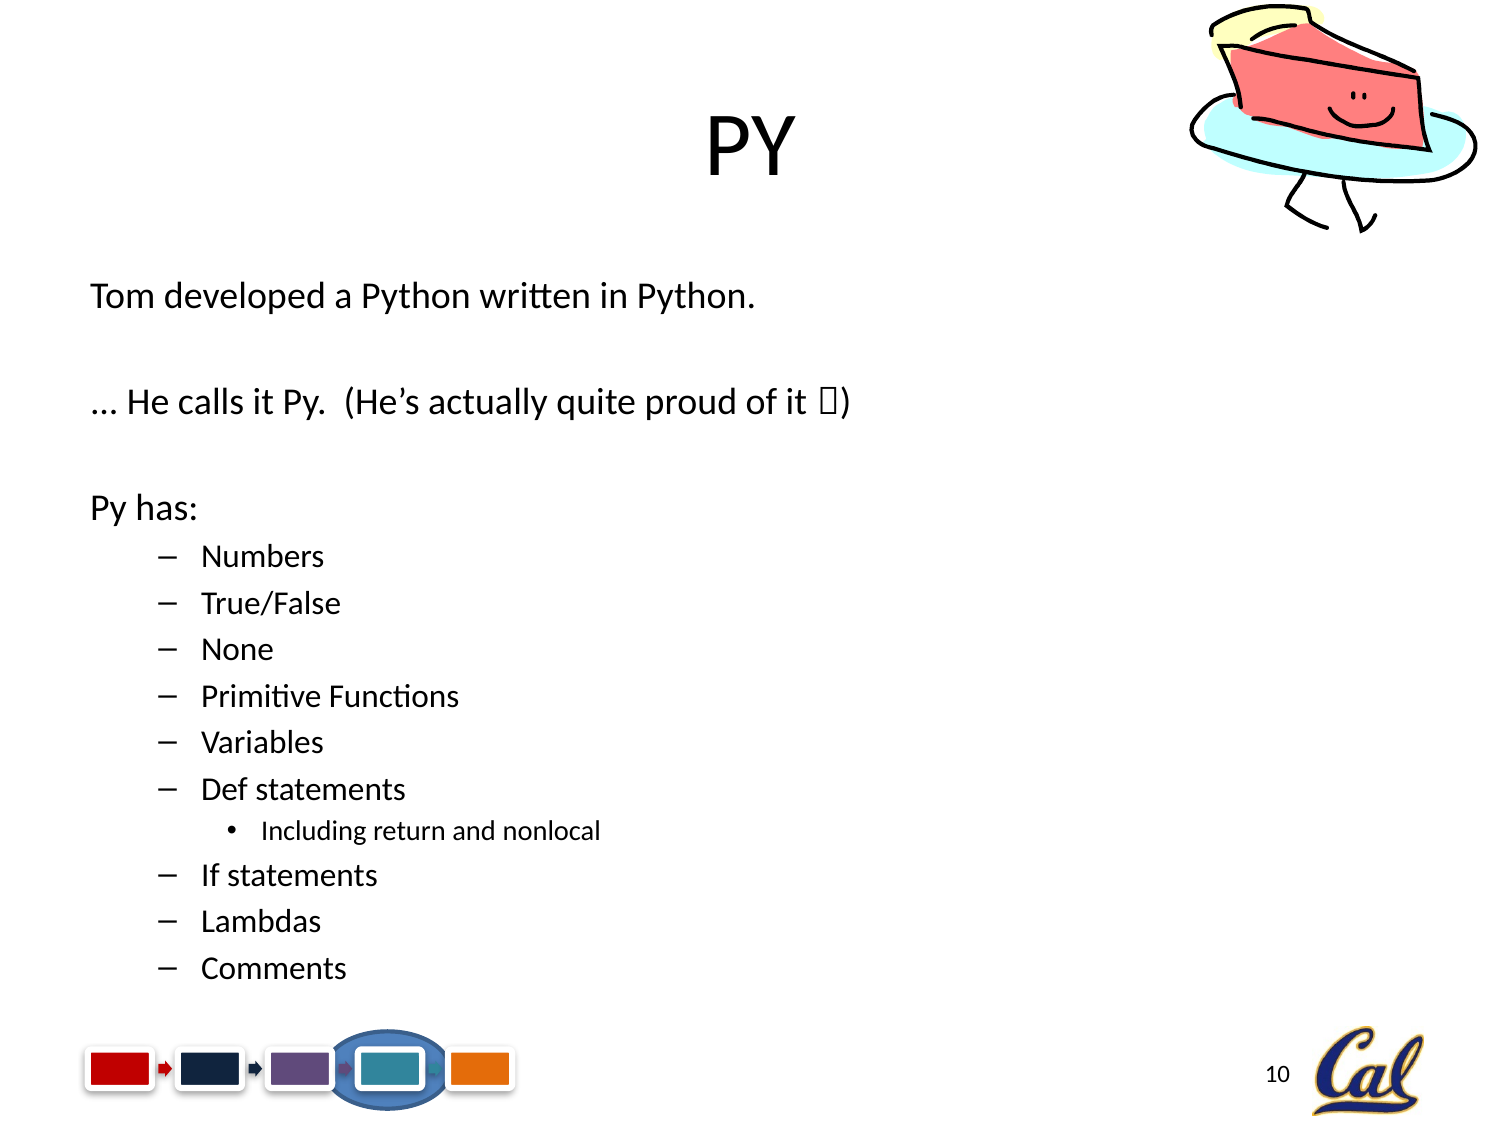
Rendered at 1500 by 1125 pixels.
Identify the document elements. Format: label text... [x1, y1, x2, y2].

list Tom developed a Python written in Python. ... He calls it Py. (He’s actually quite proud of it ) Py has: Numbers True/False None Primitive Functions Variables Def statements Including return and nonlocal If statements Lambdas Comments [75, 262, 1438, 1005]
picture [1312, 1026, 1424, 1116]
picture [1187, 0, 1480, 234]
title Py [75, 45, 1182, 233]
